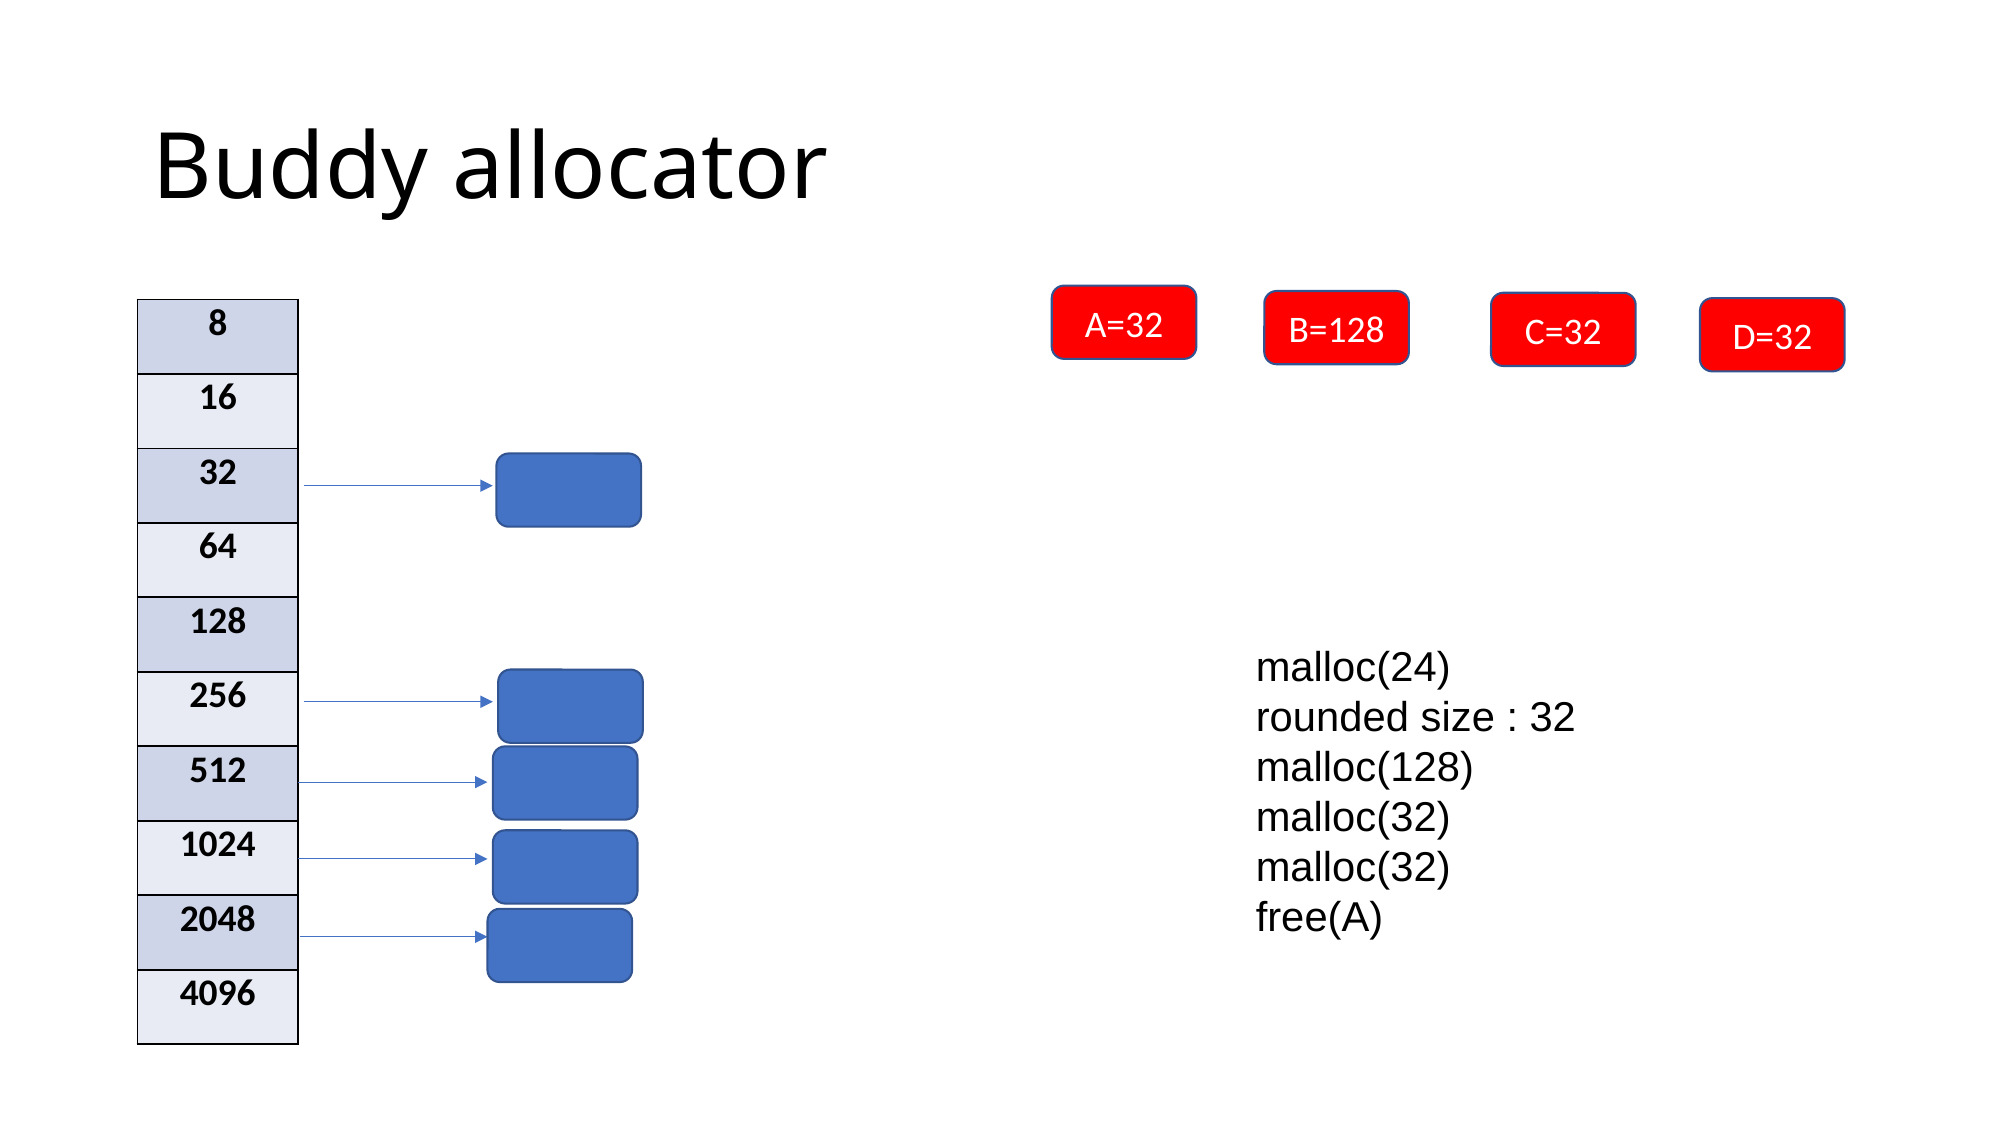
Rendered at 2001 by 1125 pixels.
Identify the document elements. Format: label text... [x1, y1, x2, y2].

table_cell 16 [138, 375, 297, 448]
text_box [486, 907, 634, 984]
text_box B=128 [1263, 289, 1410, 366]
text_box [497, 668, 644, 744]
text_box C=32 [1489, 291, 1637, 368]
table_cell 4096 [138, 971, 297, 1043]
text_box [491, 745, 639, 821]
table_cell 128 [138, 598, 297, 671]
table_cell 512 [138, 747, 297, 820]
table_cell 64 [138, 524, 297, 596]
table_header 8 [138, 300, 297, 373]
table_cell 1024 [138, 822, 297, 894]
text_box D=32 [1698, 297, 1846, 373]
title Buddy allocator [137, 59, 1863, 278]
table_cell 32 [138, 449, 297, 522]
table_cell 256 [138, 673, 297, 745]
text_box [491, 829, 639, 905]
text_box malloc(24) rounded size : 32 malloc(128) malloc(32) malloc(32) free(A) [1241, 632, 1847, 947]
text_box A=32 [1050, 284, 1198, 360]
table_cell 2048 [138, 896, 297, 969]
text_box [495, 452, 643, 528]
